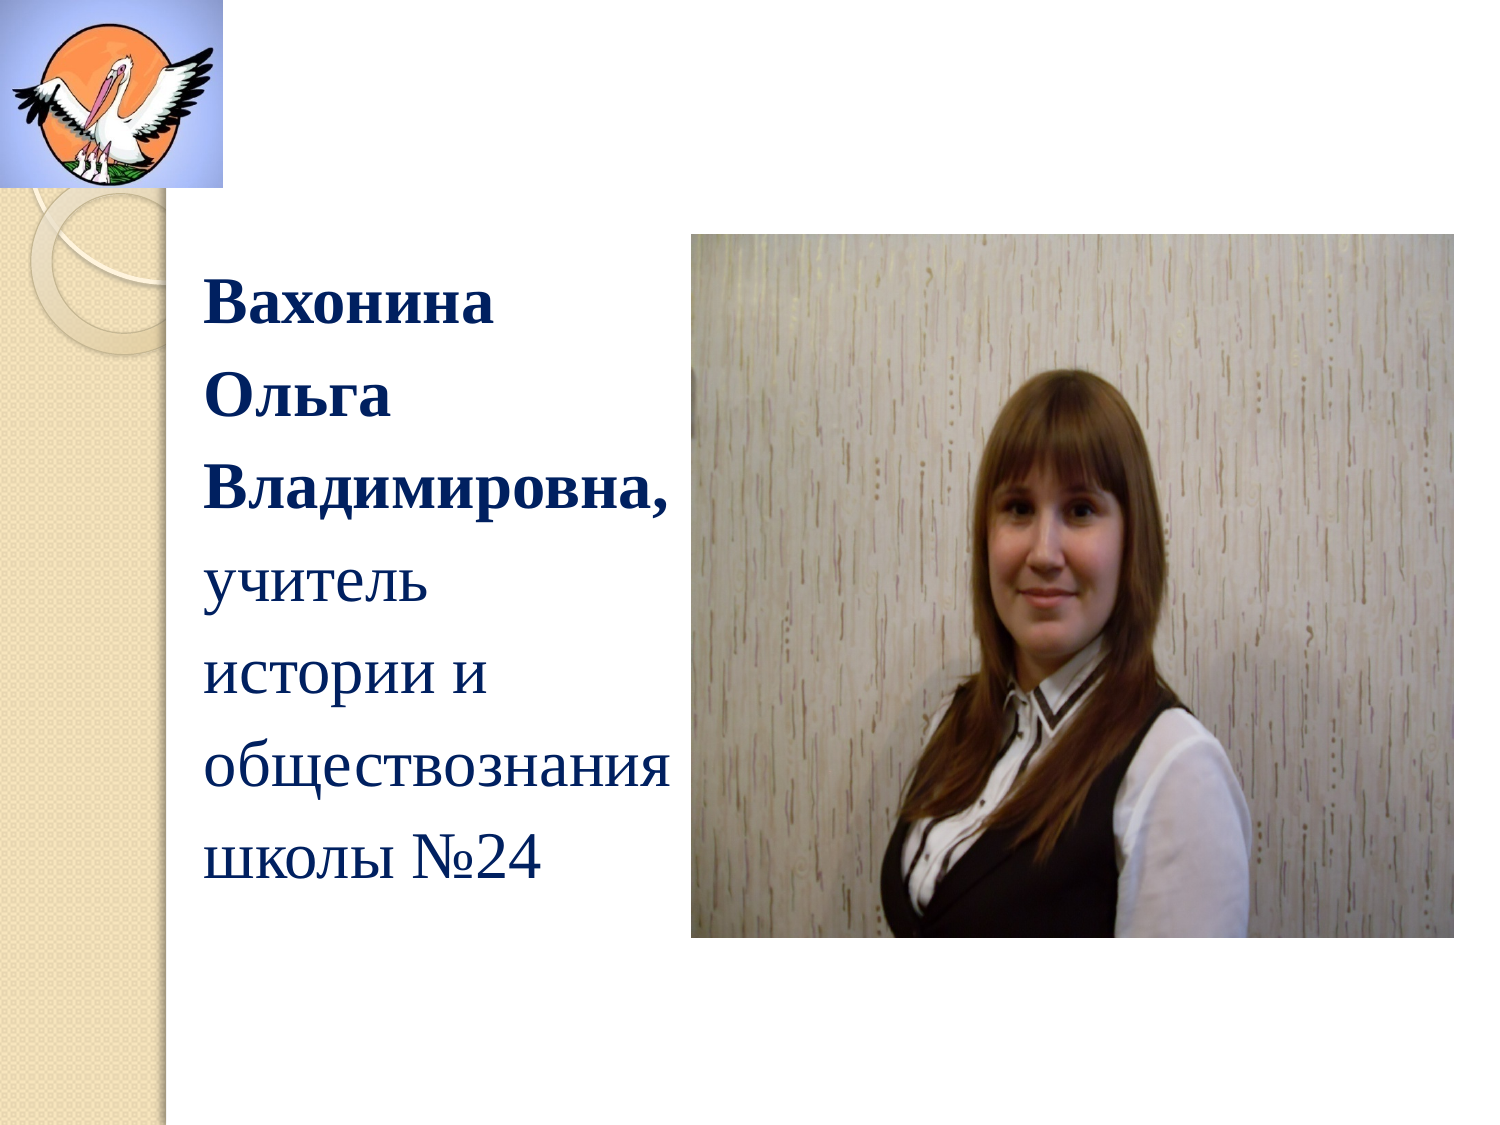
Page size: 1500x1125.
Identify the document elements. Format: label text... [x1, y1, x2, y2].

list Вахонина Ольга Владимировна, учитель истории и обществознания школы №24 [175, 249, 739, 1015]
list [691, 234, 1455, 938]
picture [0, 0, 223, 188]
